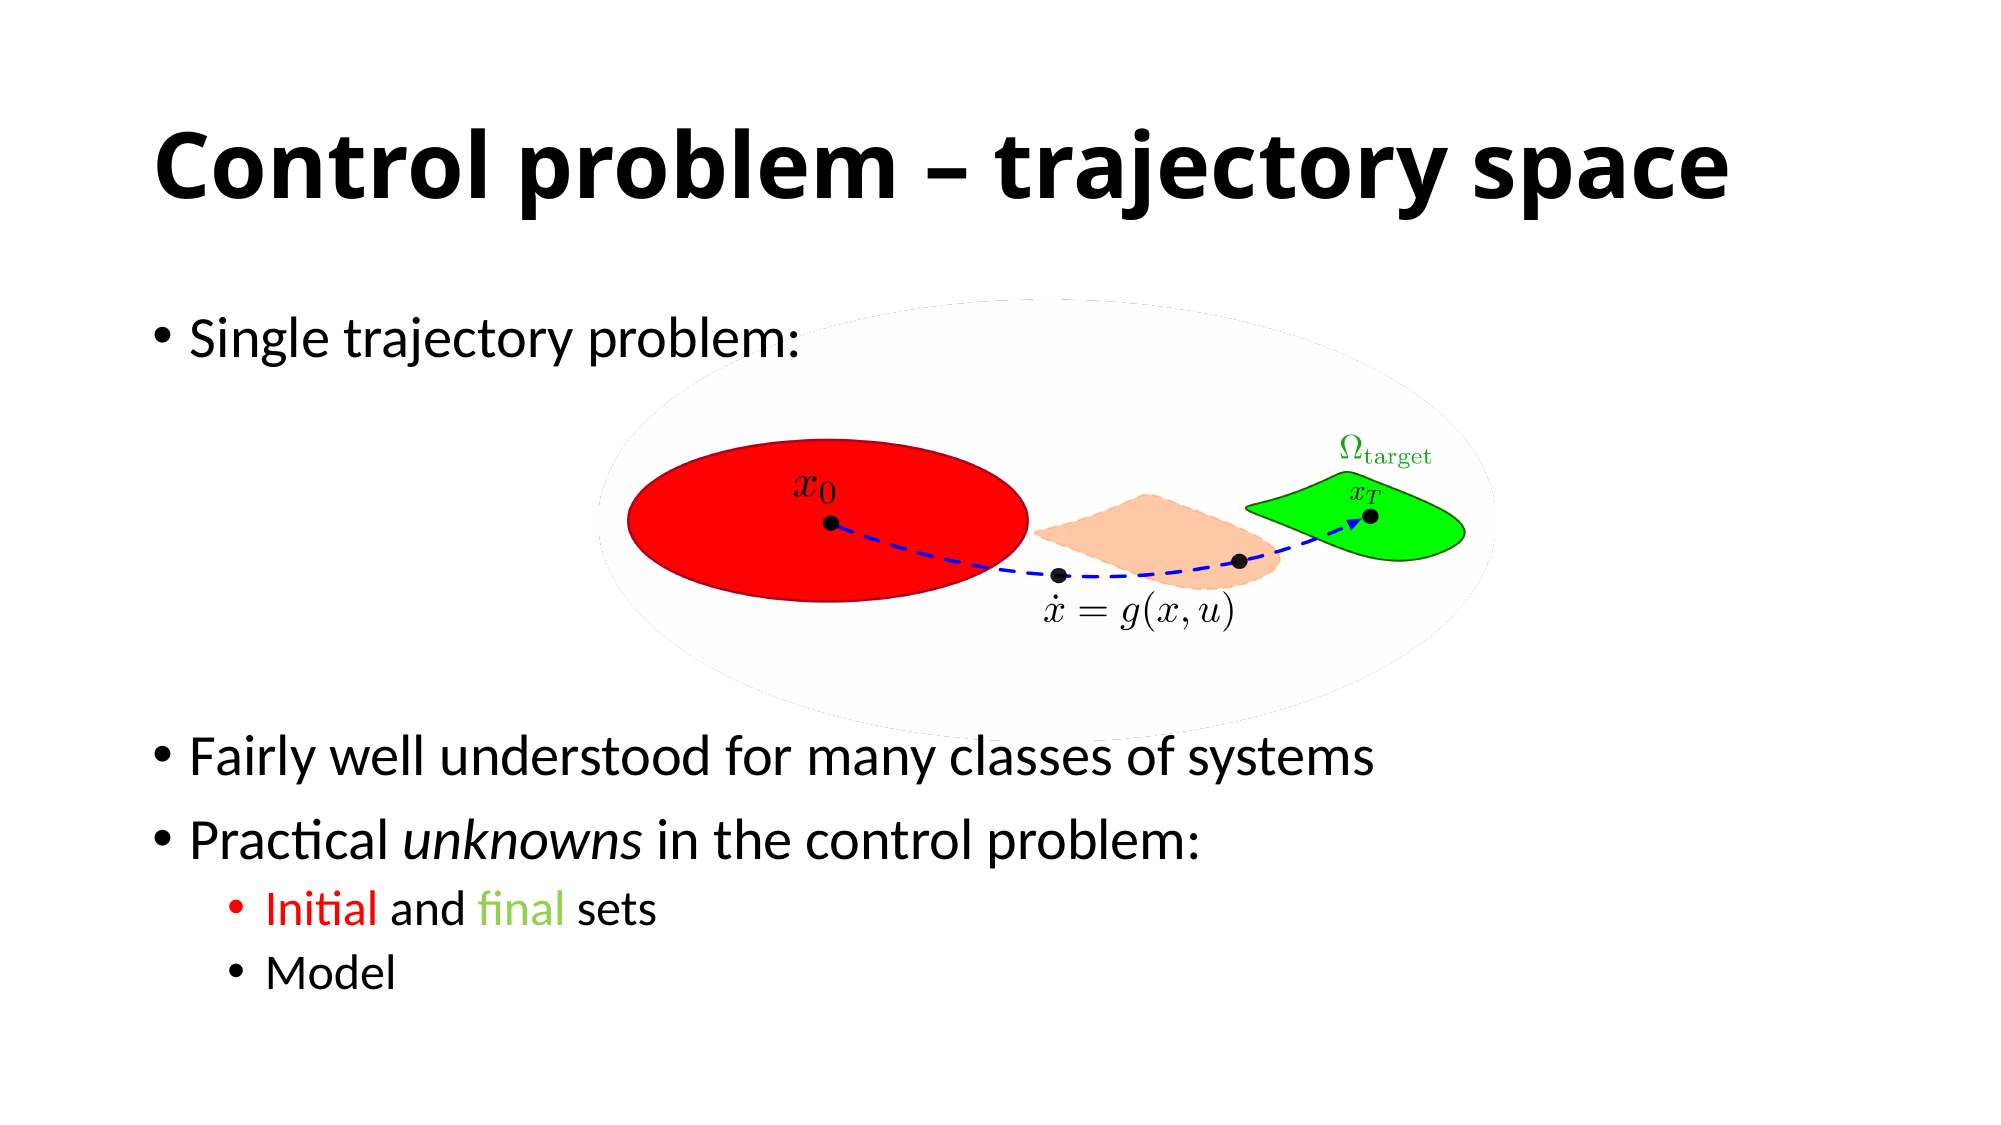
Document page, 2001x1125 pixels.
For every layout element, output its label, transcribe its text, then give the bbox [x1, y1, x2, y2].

title Control problem – trajectory space [137, 59, 1863, 278]
list Single trajectory problem: Fairly well understood for many classes of systems Practical unknowns in the control problem: Initial and final sets Model [137, 299, 1863, 1099]
picture [598, 299, 1495, 741]
